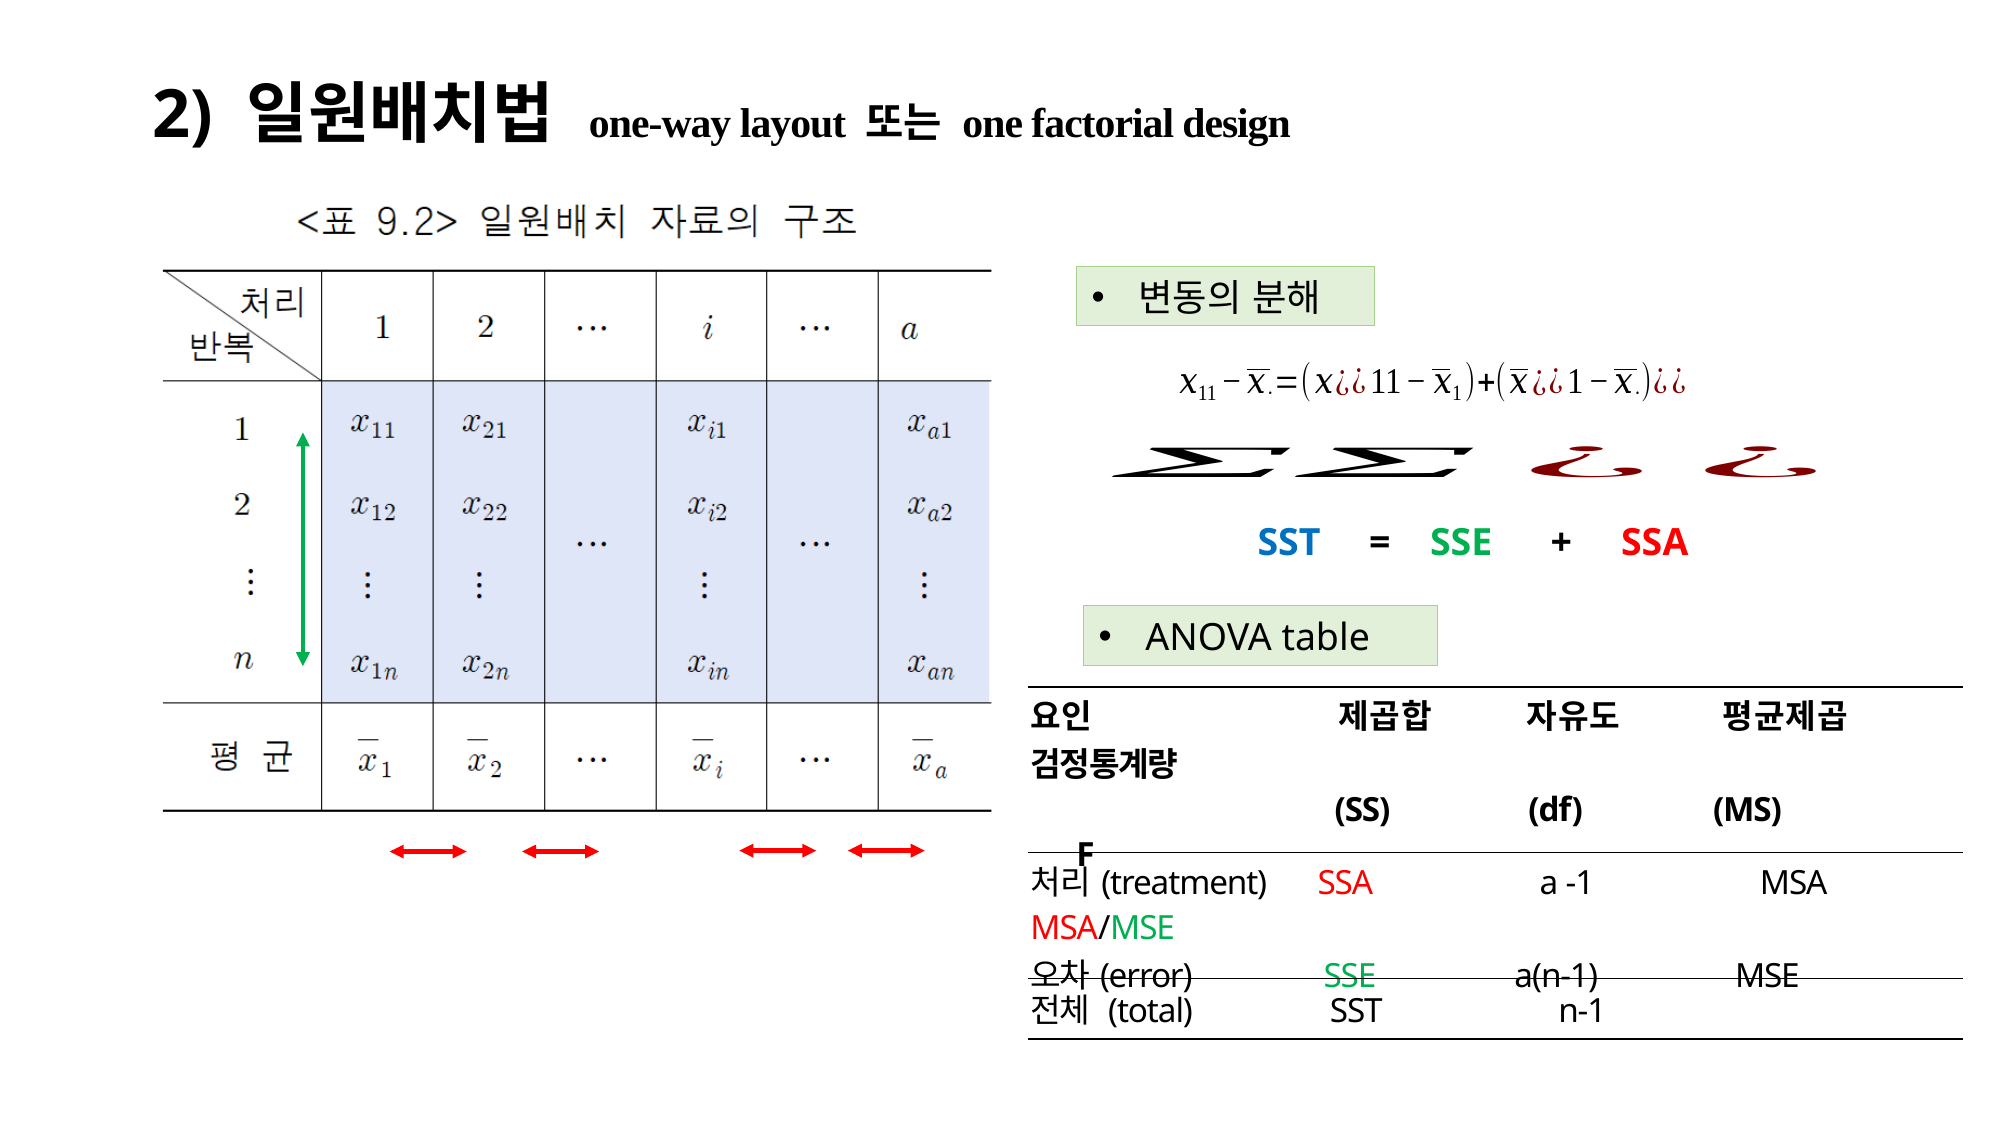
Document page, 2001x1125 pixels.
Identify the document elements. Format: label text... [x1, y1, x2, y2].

text_box SST = SSE + SSA [1242, 510, 1704, 571]
table_cell 전체 (total) SST n-1 [1028, 979, 1963, 1038]
text_box 변동의 분해 [1076, 266, 1375, 326]
picture [137, 196, 1012, 826]
text_box ANOVA table [1083, 605, 1438, 666]
table_header 요인 제곱합 자유도 평균제곱 검정통계량 (SS) (df) (MS) F [1028, 688, 1963, 852]
table_cell 처리(treatment) SSA a -1 MSA MSA/MSE 오차(error) SSE a(n-1) MSE [1028, 853, 1963, 978]
title 2) 일원배치법 one-way layout 또는 one factorial design [137, 59, 1496, 172]
